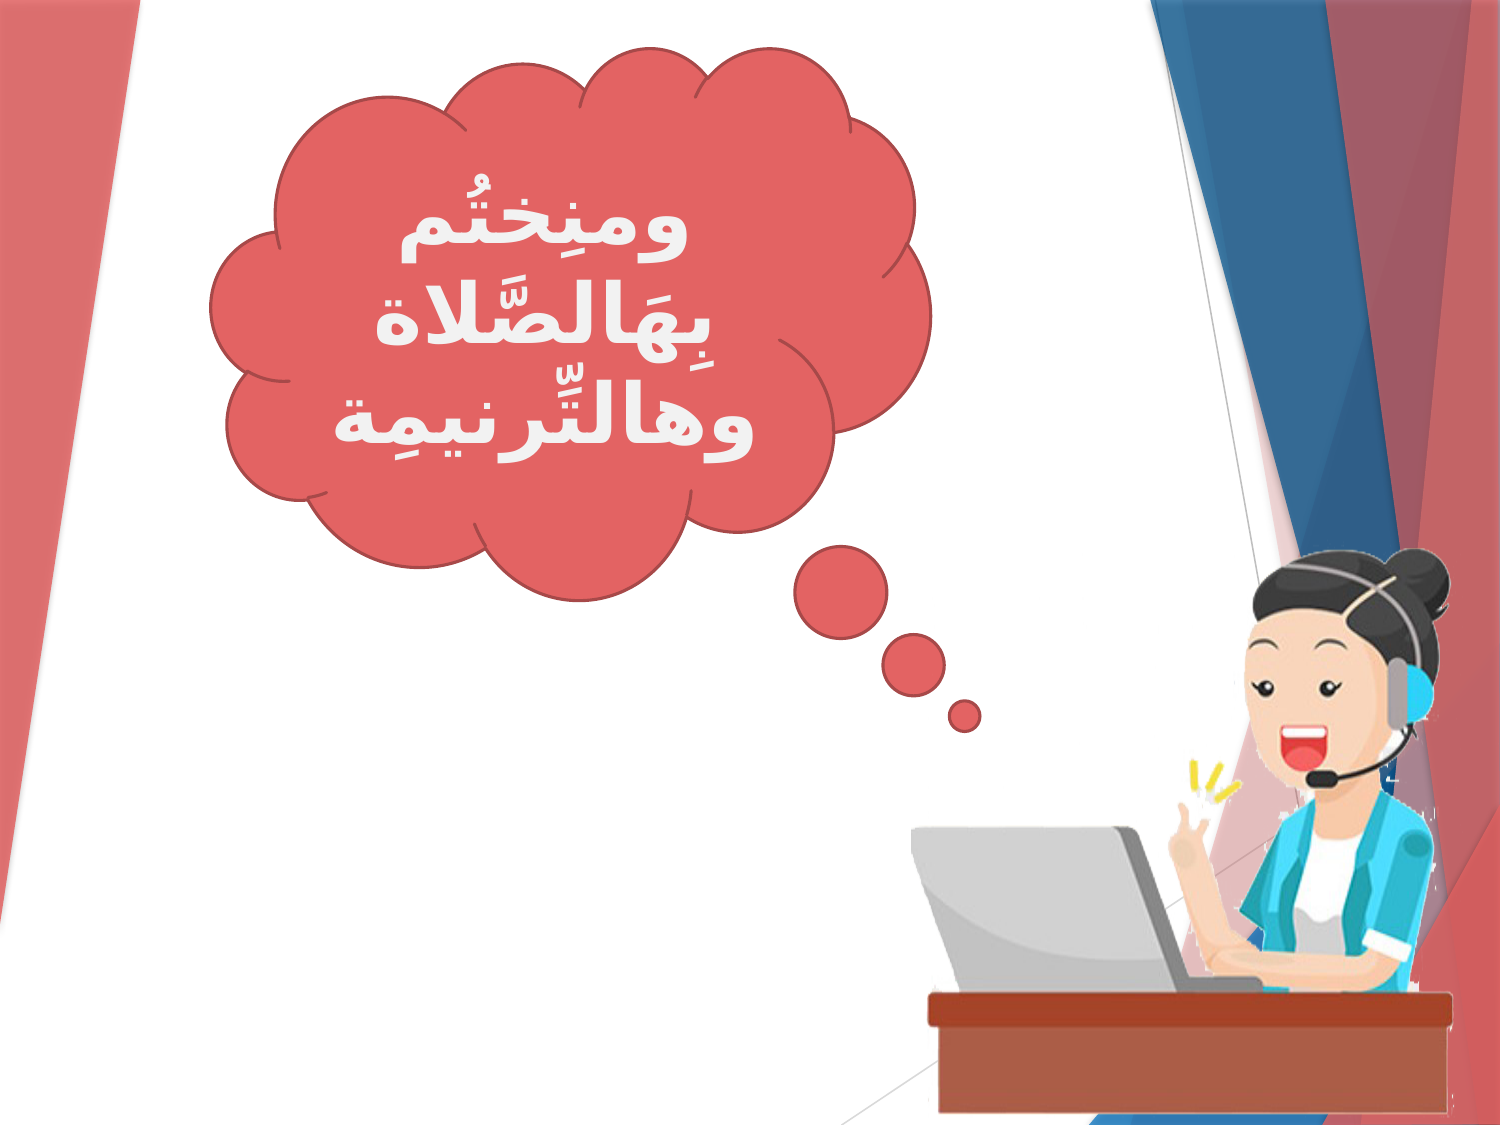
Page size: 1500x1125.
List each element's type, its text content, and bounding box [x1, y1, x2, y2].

picture [910, 524, 1500, 1125]
text_box ومنِختُم بِهَالصَّلاة وهالتِّرنيمِة [209, 47, 933, 603]
text_box ومنِختُم بِهَالصَّلاة وهالتِّرنيمِة [793, 544, 889, 641]
text_box ومنِختُم بِهَالصَّلاة وهالتِّرنيمِة [881, 634, 905, 697]
